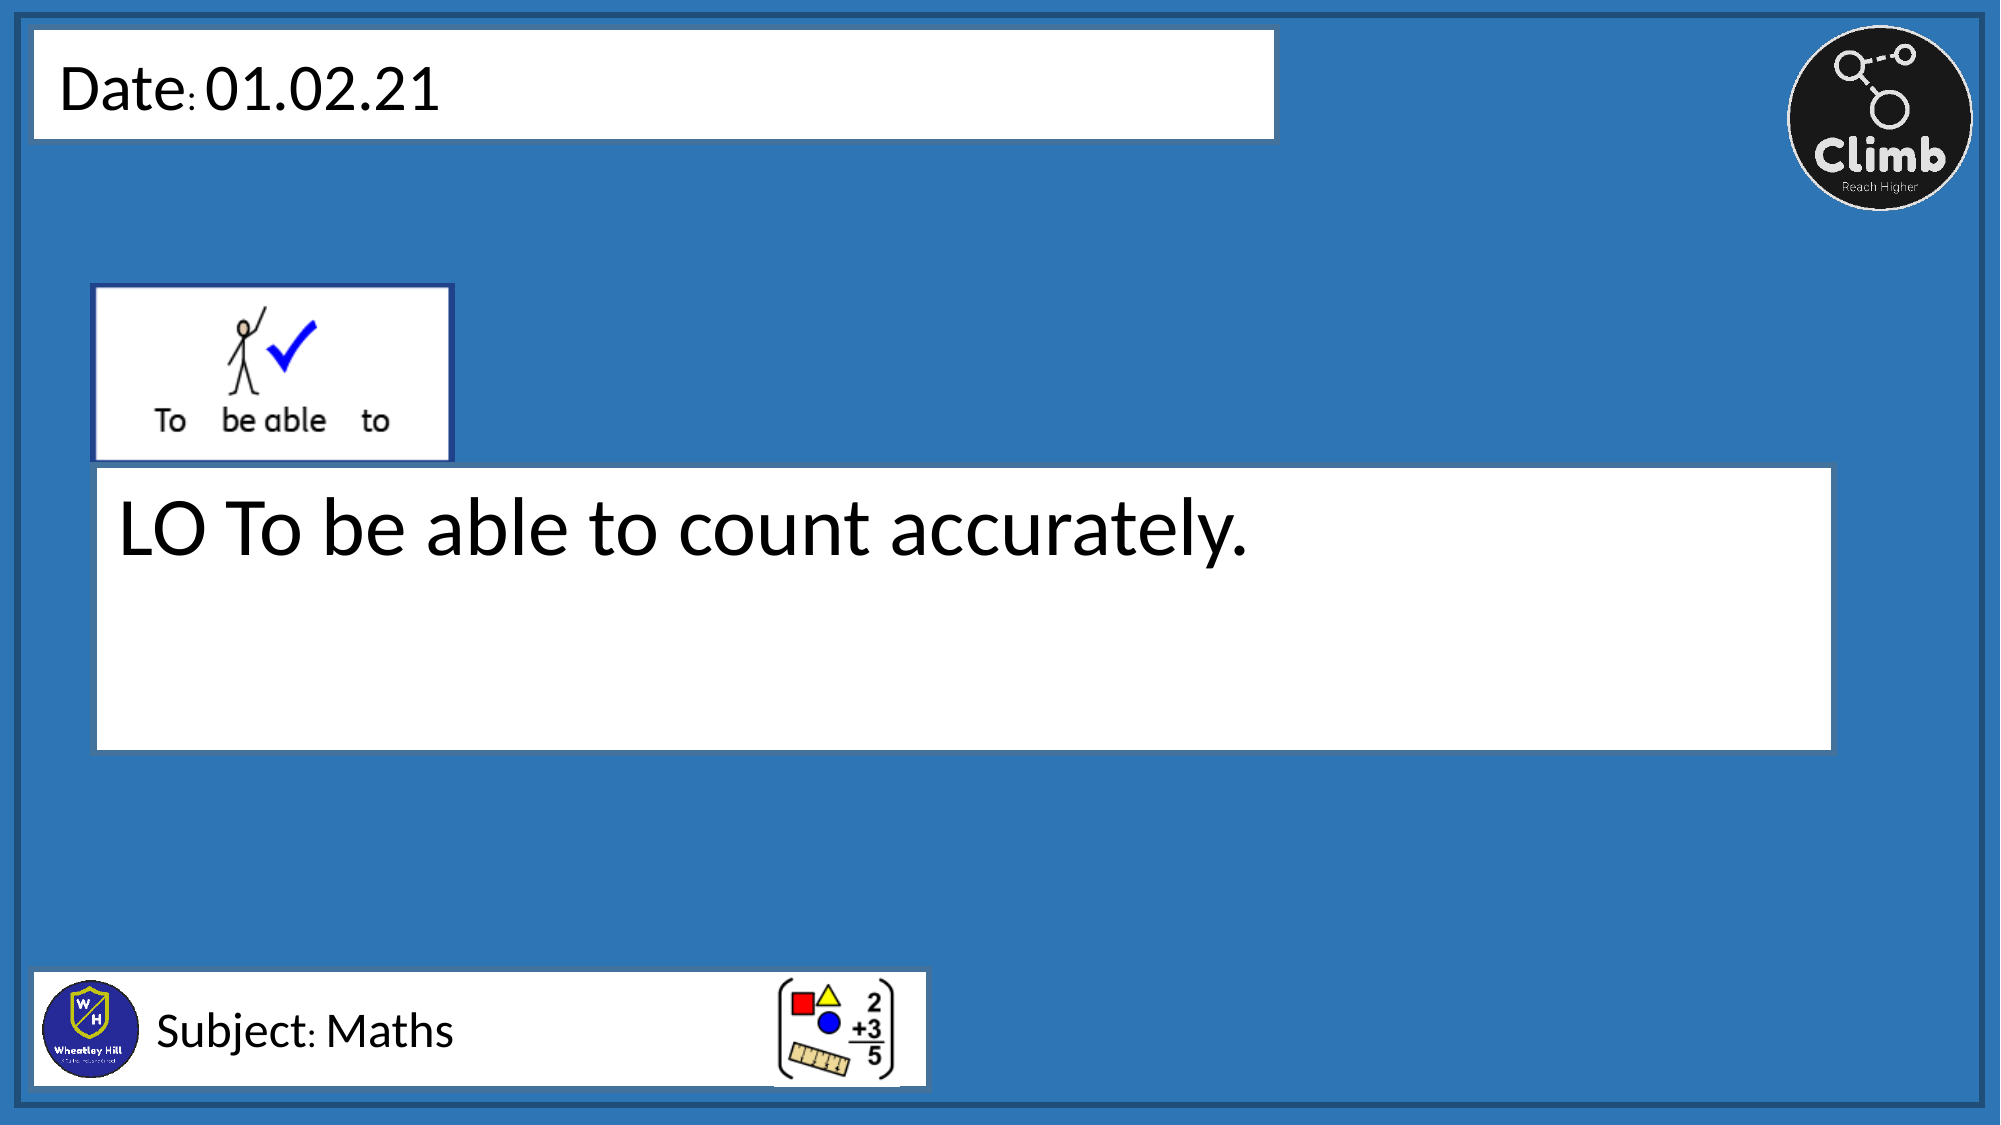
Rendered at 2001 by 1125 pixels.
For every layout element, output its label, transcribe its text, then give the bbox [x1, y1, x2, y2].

picture [1787, 25, 1973, 211]
text_box LO To be able to count accurately. [104, 464, 1816, 580]
text_box [30, 26, 1278, 143]
text_box [92, 464, 1835, 754]
text_box [16, 14, 1983, 1106]
picture [90, 283, 455, 465]
picture [774, 974, 900, 1087]
text_box Subject: Maths [142, 989, 774, 1065]
text_box Date: 01.02.21 [44, 36, 1264, 132]
text_box [30, 968, 930, 1091]
picture [42, 980, 142, 1079]
